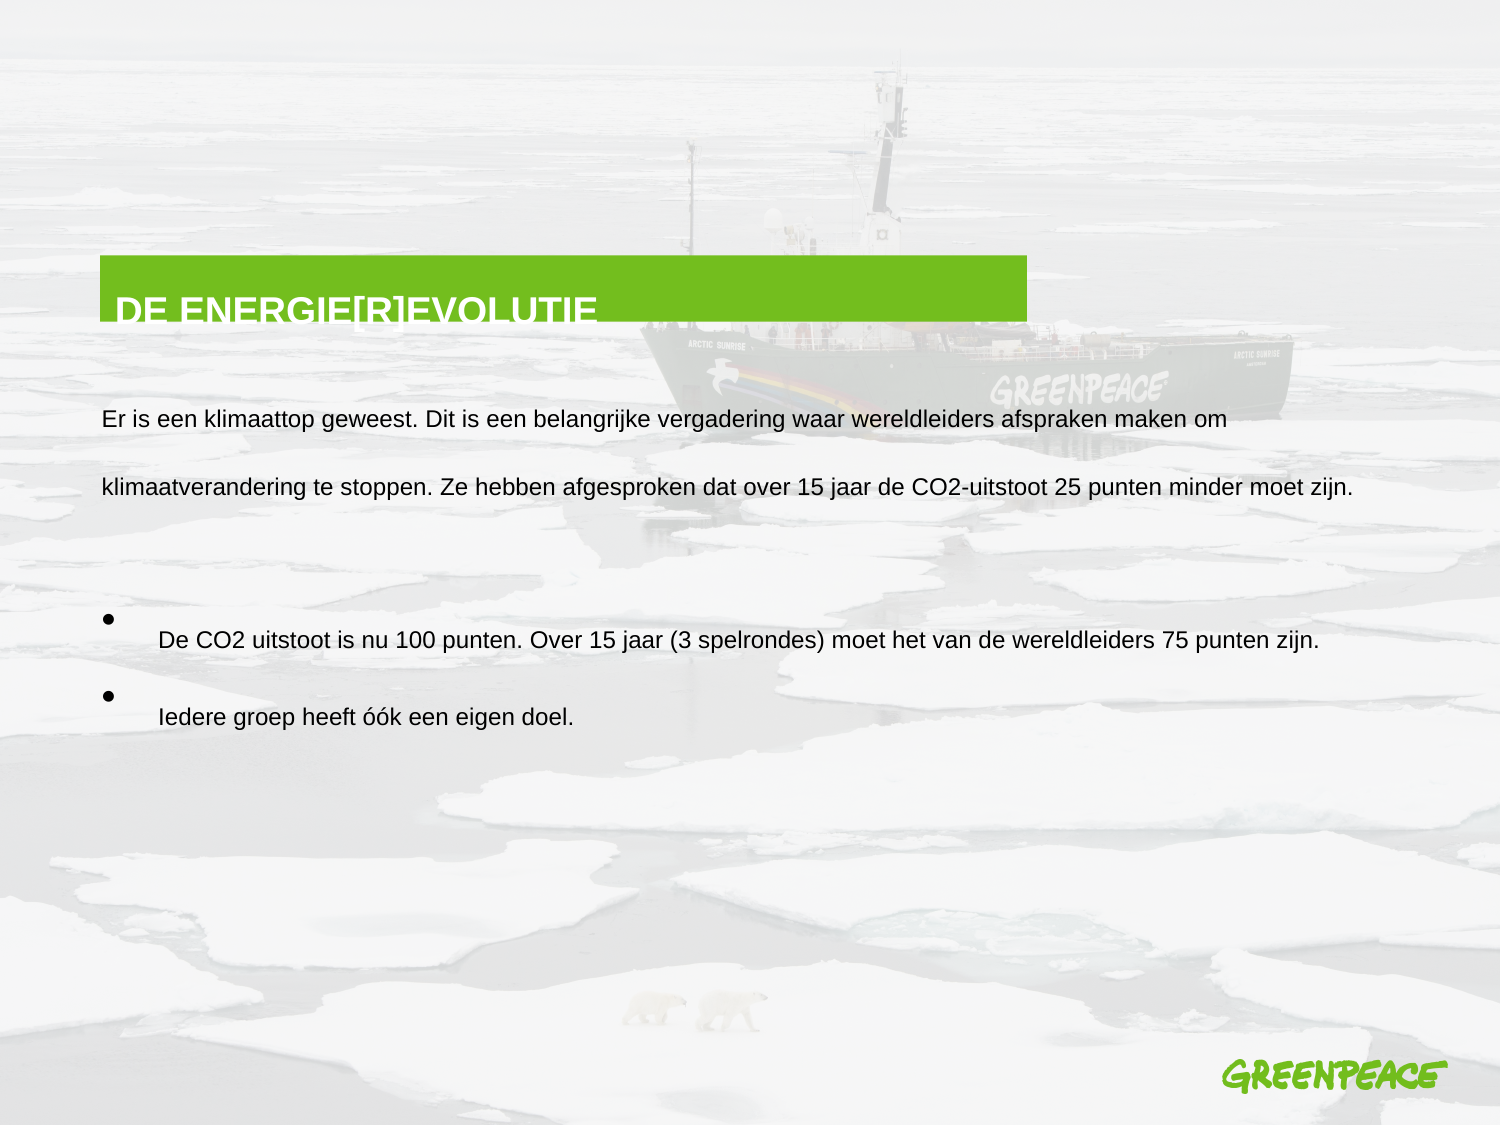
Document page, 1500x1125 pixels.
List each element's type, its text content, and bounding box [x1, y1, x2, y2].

picture [1222, 1058, 1448, 1095]
text_box Er is een klimaattop geweest. Dit is een belangrijke vergadering waar wereldleiders afspraken maken om klimaatverandering te stoppen. Ze hebben afgesproken dat over 15 jaar de CO2-uitstoot 25 punten minder moet zijn. De CO2 uitstoot is nu 100 punten. Over 15 jaar (3 spelrondes) moet het van de wereldleiders 75 punten zijn. Iedere groep heeft óók een eigen doel. [86, 356, 1436, 1024]
text_box DE ENERGIE[R]EVOLUTIE [100, 255, 1027, 322]
